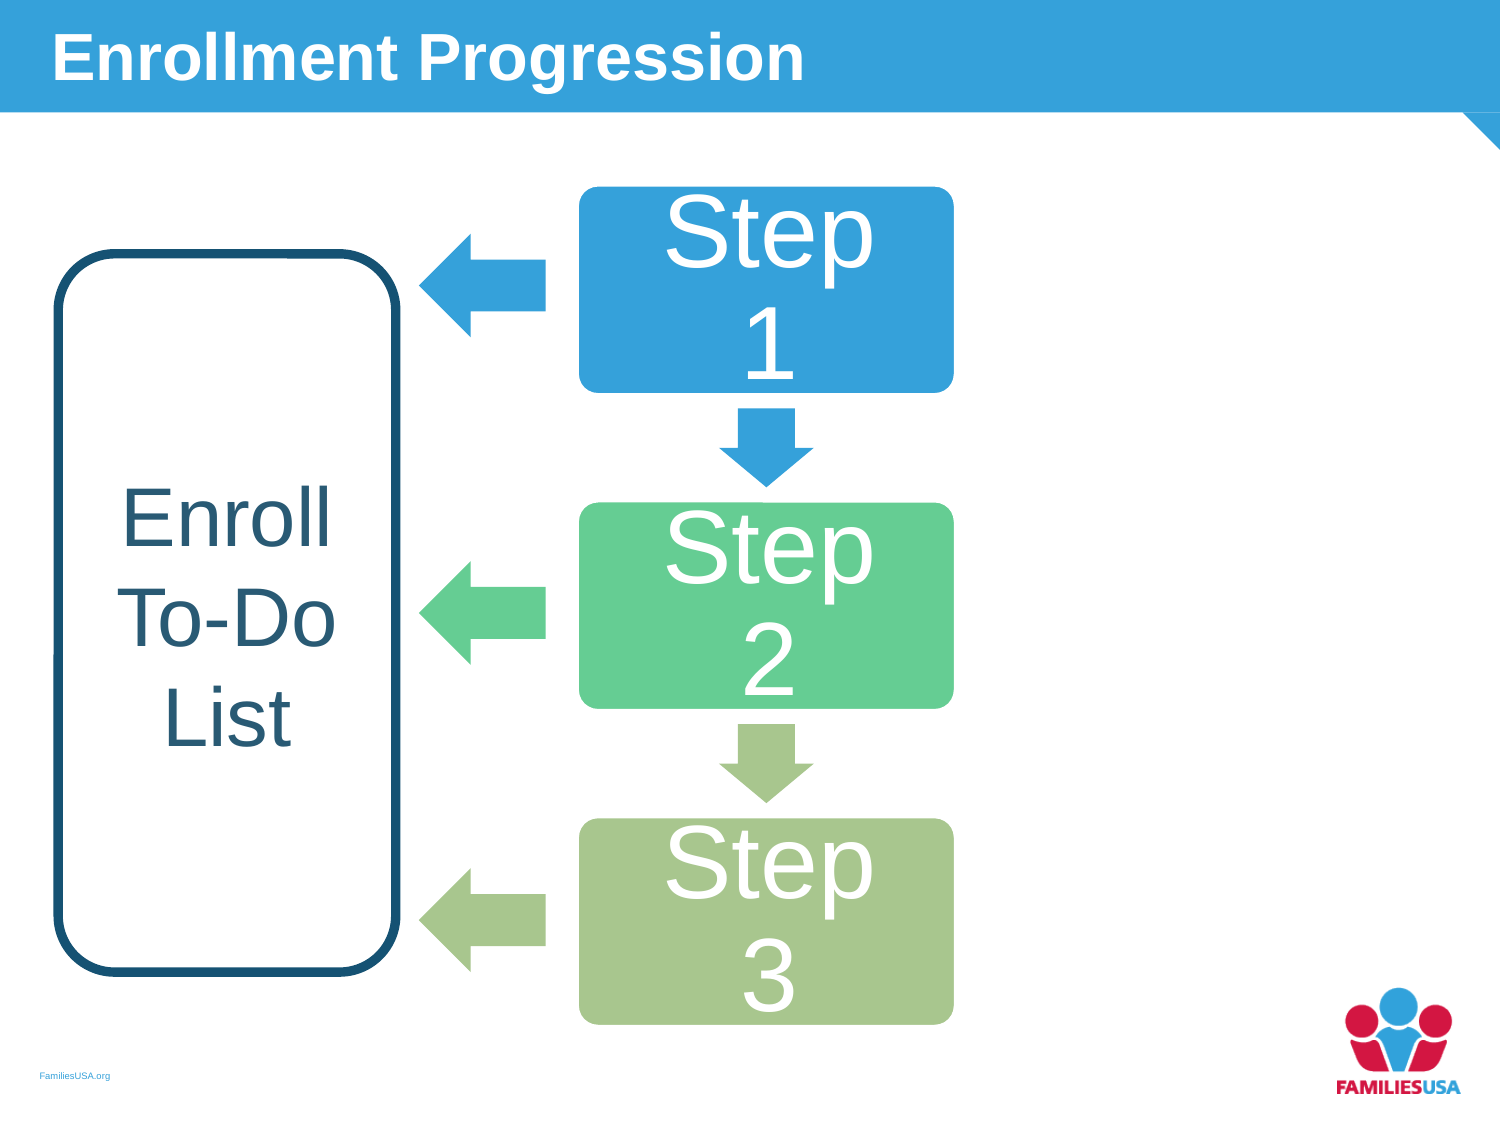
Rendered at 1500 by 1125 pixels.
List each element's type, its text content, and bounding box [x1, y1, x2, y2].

text_box Enrollment Progression [36, 5, 1338, 101]
picture [1337, 987, 1461, 1094]
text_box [57, 184, 1317, 1028]
